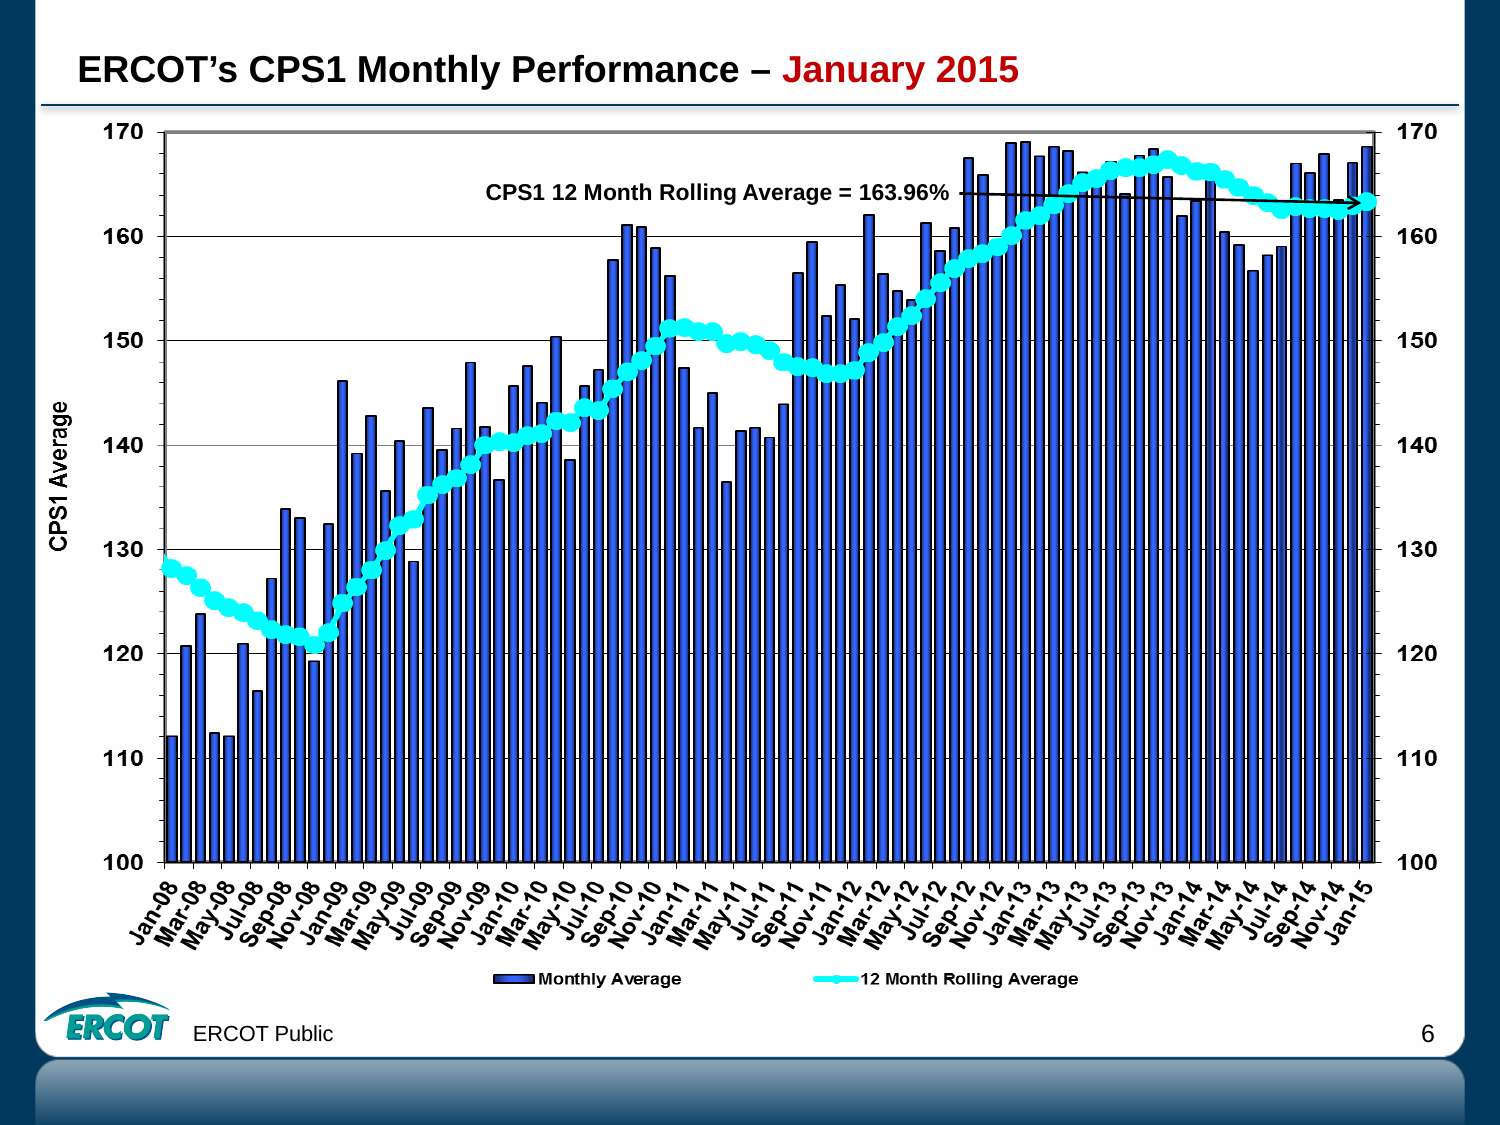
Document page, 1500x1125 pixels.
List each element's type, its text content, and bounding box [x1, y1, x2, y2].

title ERCOT’s CPS1 Monthly Performance – January 2015 [62, 29, 1450, 88]
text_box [959, 193, 1362, 204]
picture [35, 0, 1465, 1125]
